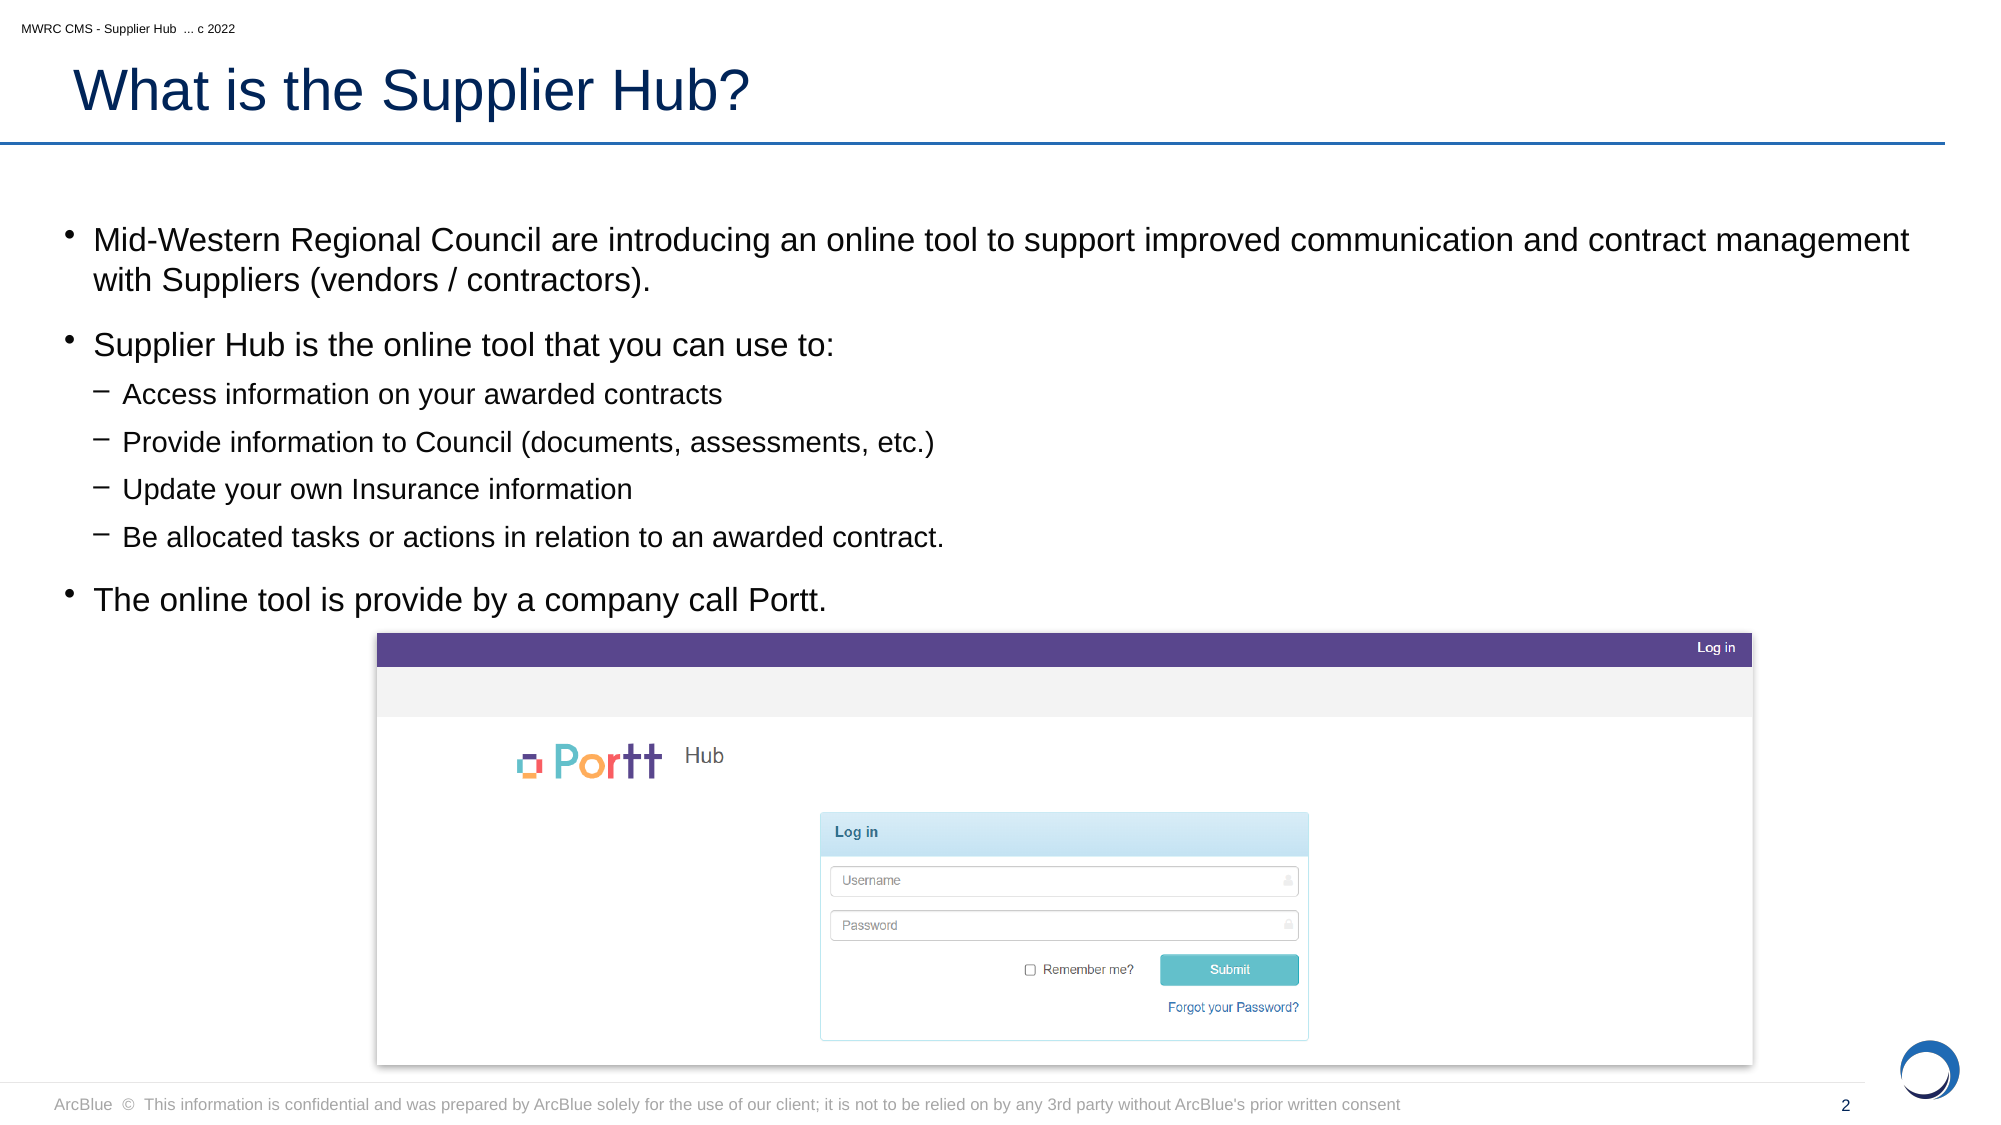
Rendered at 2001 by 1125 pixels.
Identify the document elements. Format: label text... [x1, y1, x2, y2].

picture [377, 633, 1753, 1065]
picture [1899, 1039, 1961, 1101]
title What is the Supplier Hub? [58, 0, 1942, 131]
text_box Mid-Western Regional Council are introducing an online tool to support improved communication and contract management with Suppliers (vendors / contractors). Supplier Hub is the online tool that you can use to: Access information on your awarded contracts Provide information to Council (documents, assessments, etc.) Update your own Insurance information Be allocated tasks or actions in relation to an awarded contract. The online tool is provide by a company call Portt. [58, 212, 1944, 624]
